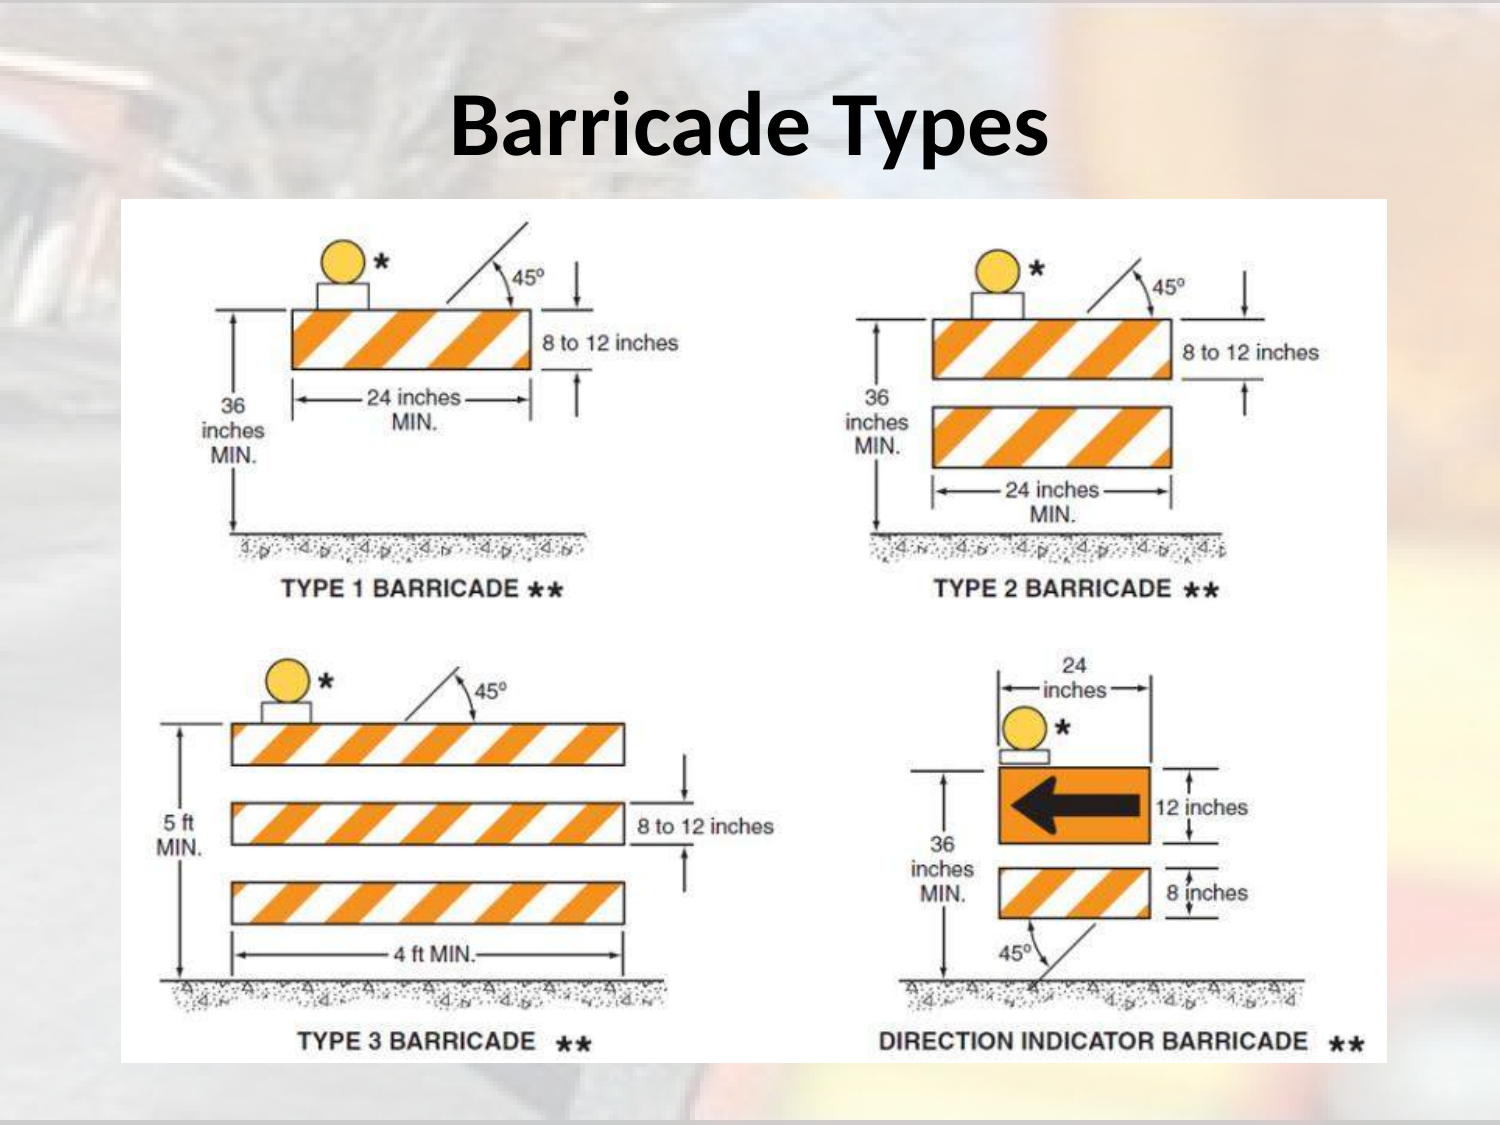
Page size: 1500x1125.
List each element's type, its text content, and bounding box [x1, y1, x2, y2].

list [120, 199, 1387, 1063]
title Barricade Types [75, 24, 1425, 213]
